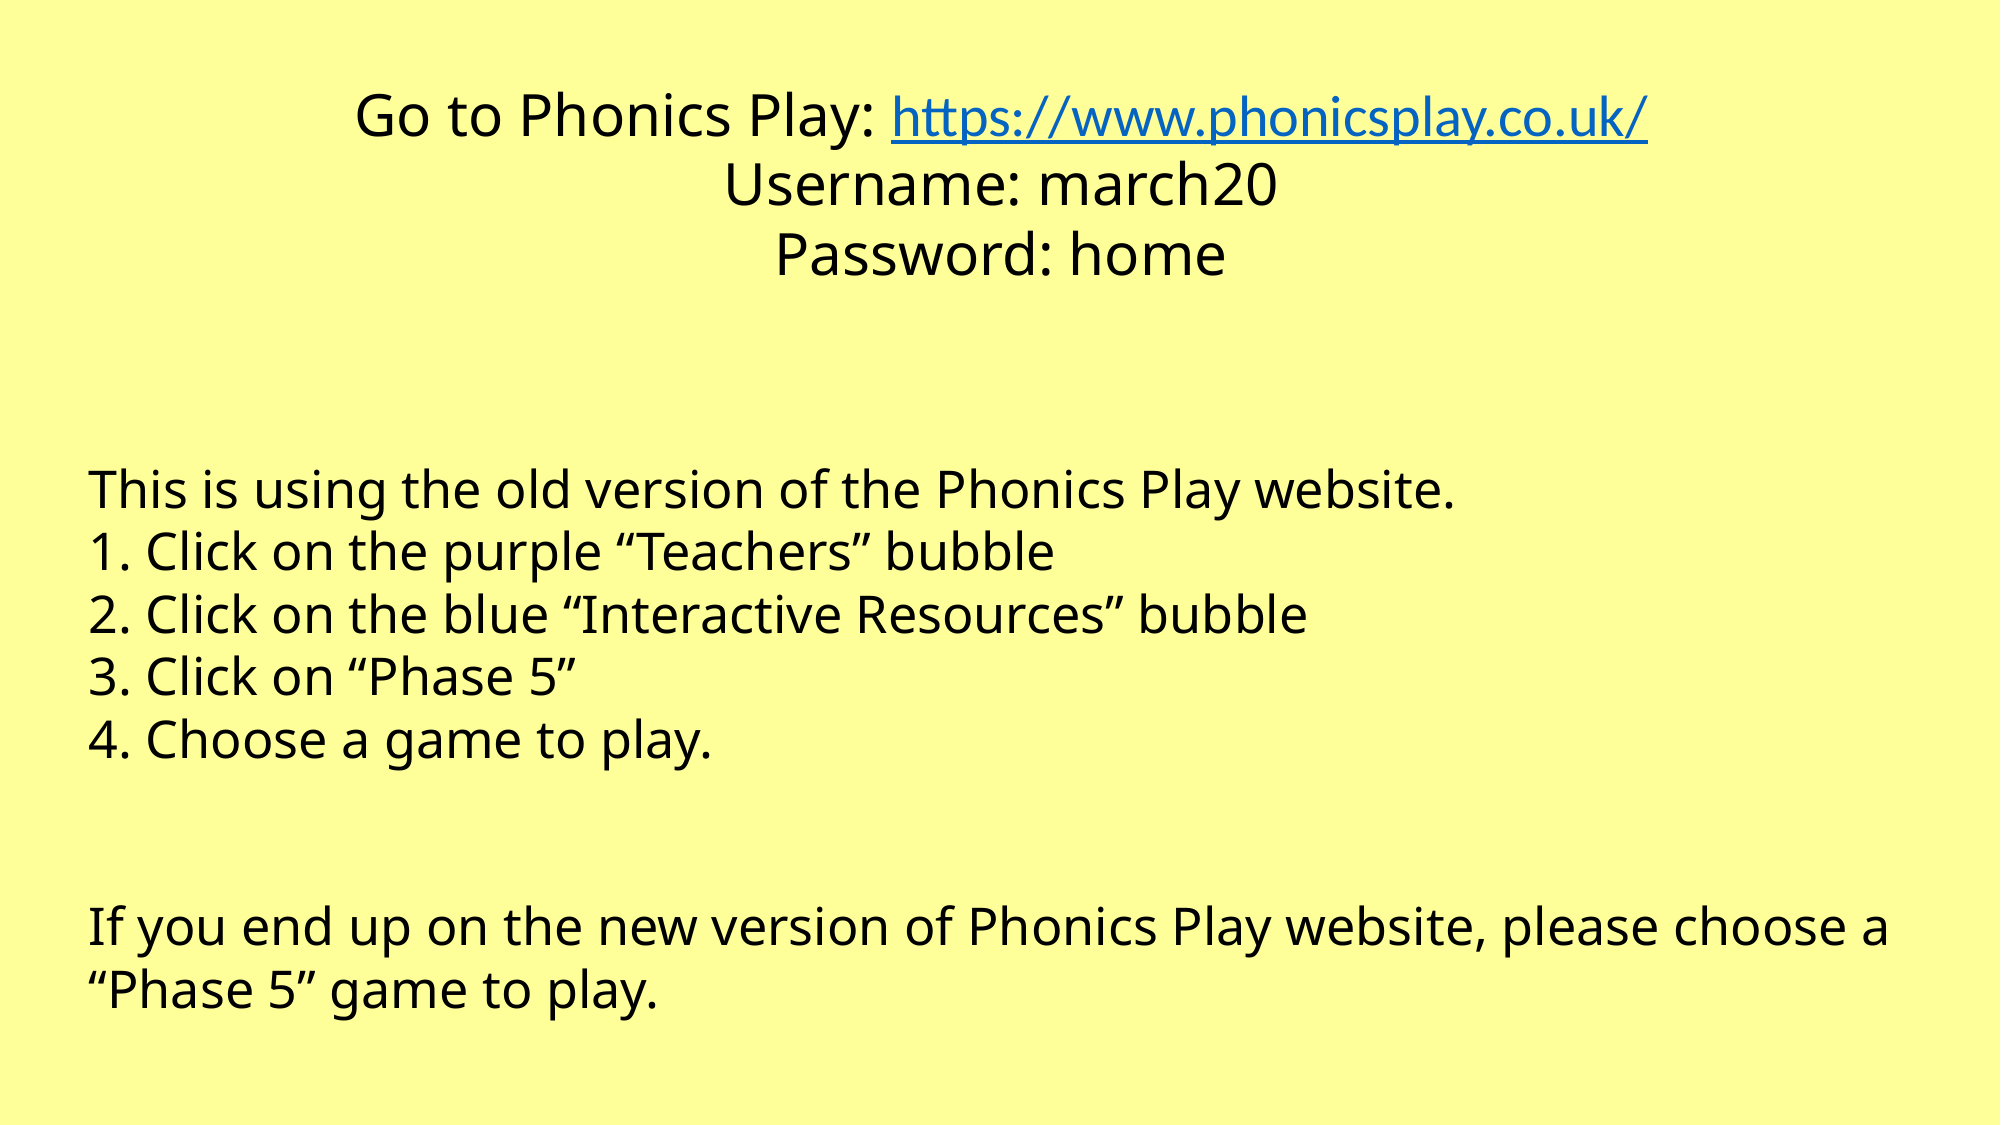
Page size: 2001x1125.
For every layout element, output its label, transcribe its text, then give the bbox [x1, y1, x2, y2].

text_box Go to Phonics Play: https://www.phonicsplay.co.uk/ Username: march20 Password: home [73, 70, 1929, 295]
text_box This is using the old version of the Phonics Play website. 1. Click on the purple “Teachers” bubble 2. Click on the blue “Interactive Resources” bubble 3. Click on “Phase 5” 4. Choose a game to play. If you end up on the new version of Phonics Play website, please choose a “Phase 5” game to play. [73, 448, 1929, 1026]
